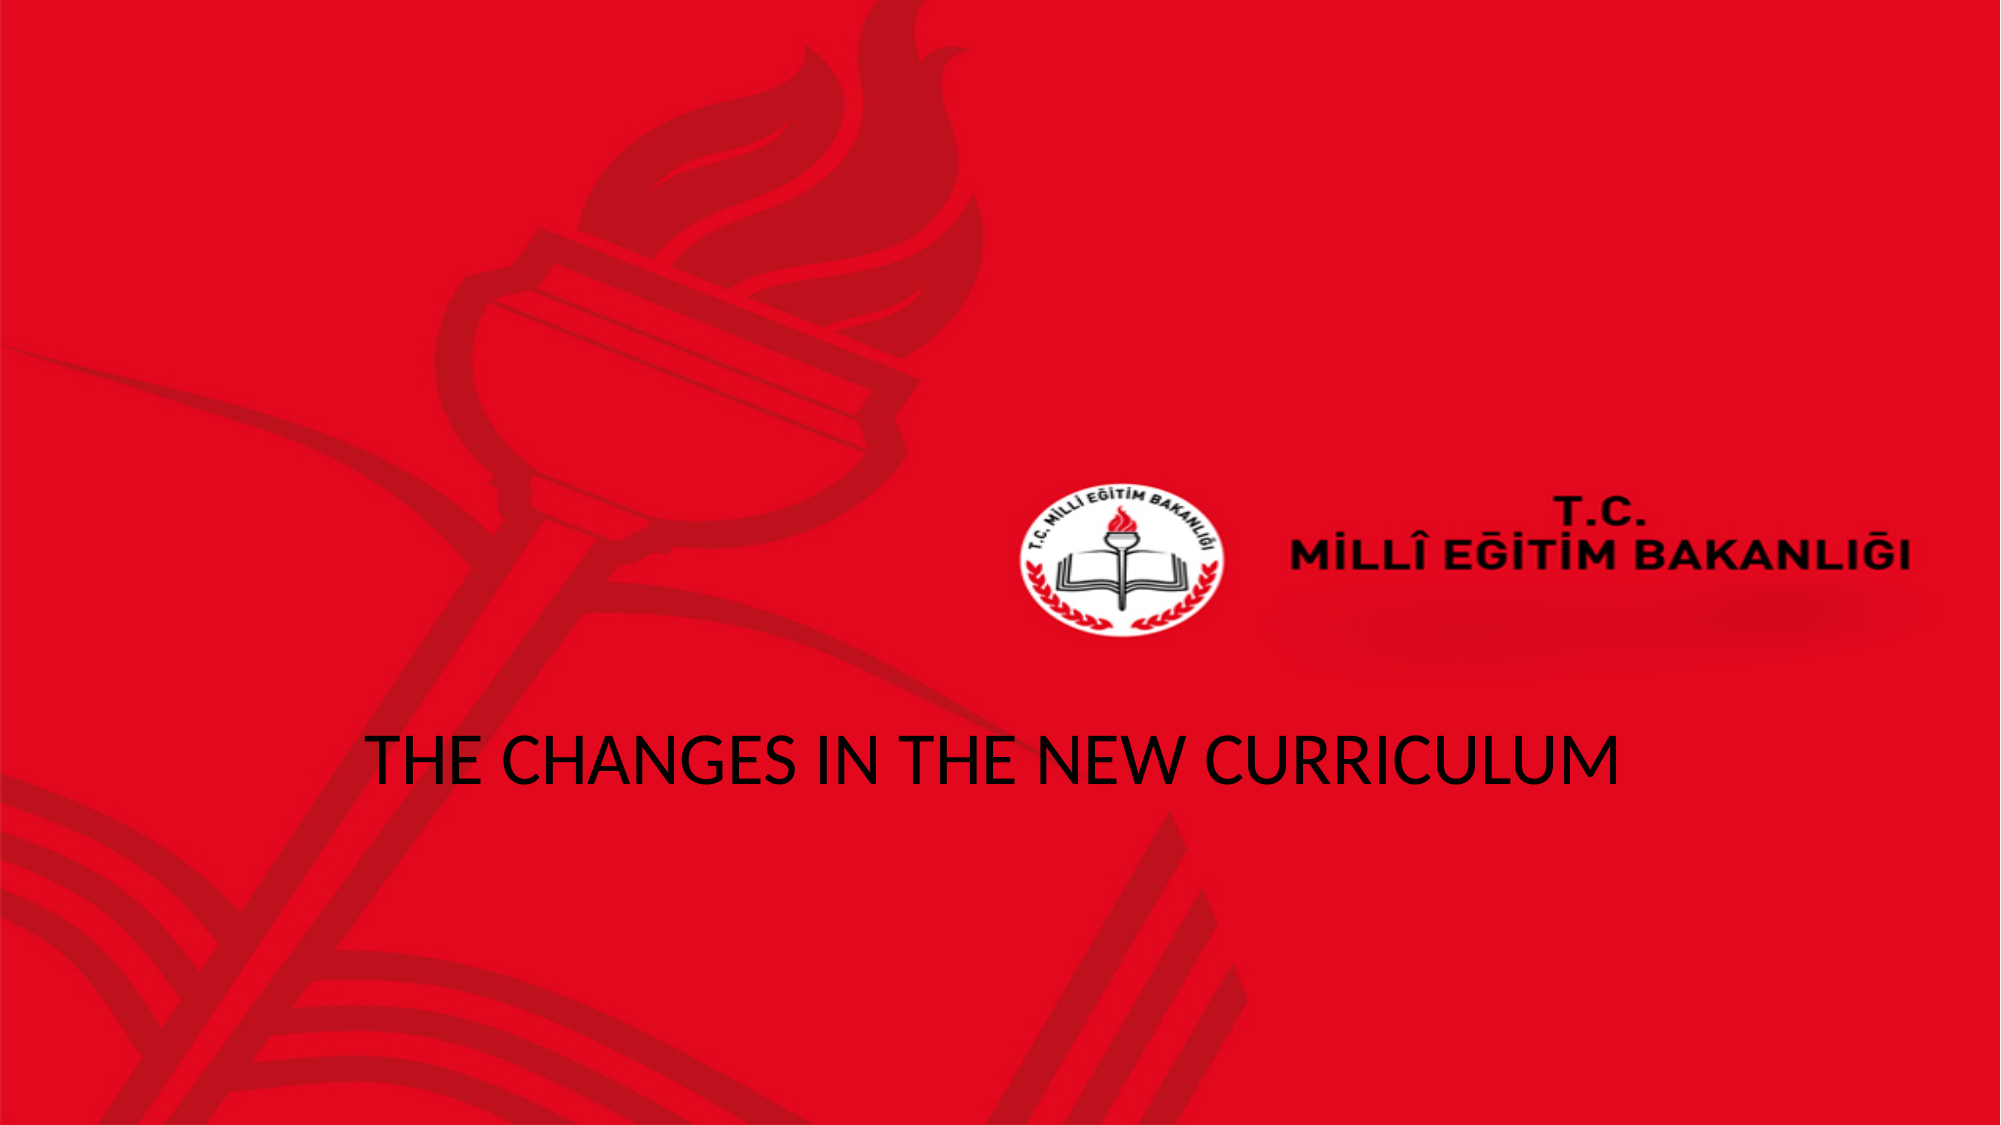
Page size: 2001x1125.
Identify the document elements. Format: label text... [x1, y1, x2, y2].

picture [0, 0, 2000, 1125]
title THE CHANGES IN THE NEW CURRICULUM [338, 656, 1650, 852]
